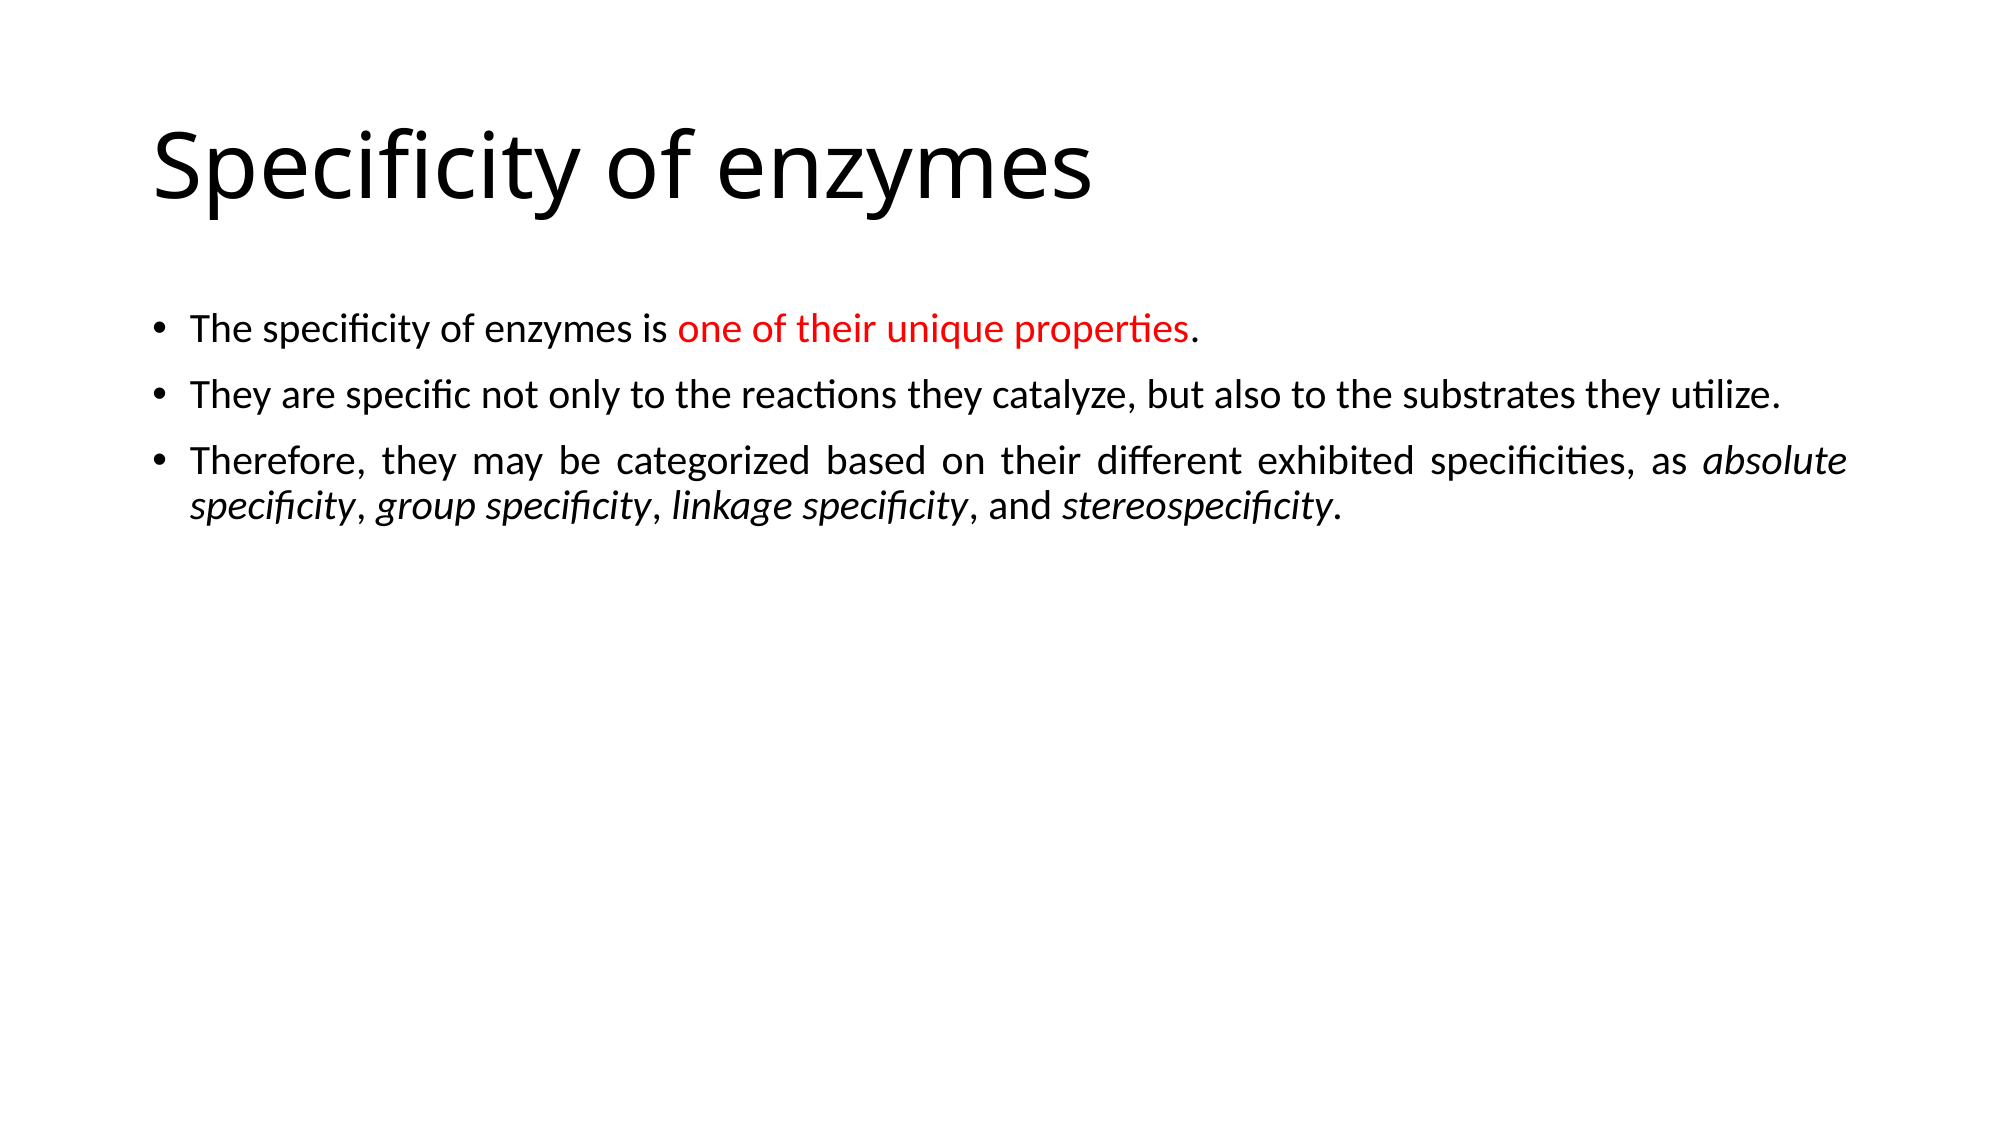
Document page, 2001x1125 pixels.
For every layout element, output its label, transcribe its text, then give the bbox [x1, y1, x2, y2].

list The specificity of enzymes is one of their unique properties. They are specific not only to the reactions they catalyze, but also to the substrates they utilize. Therefore, they may be categorized based on their different exhibited specificities, as absolute specificity, group specificity, linkage specificity, and stereospecificity. [137, 299, 1863, 1014]
title Specificity of enzymes [137, 59, 1863, 278]
